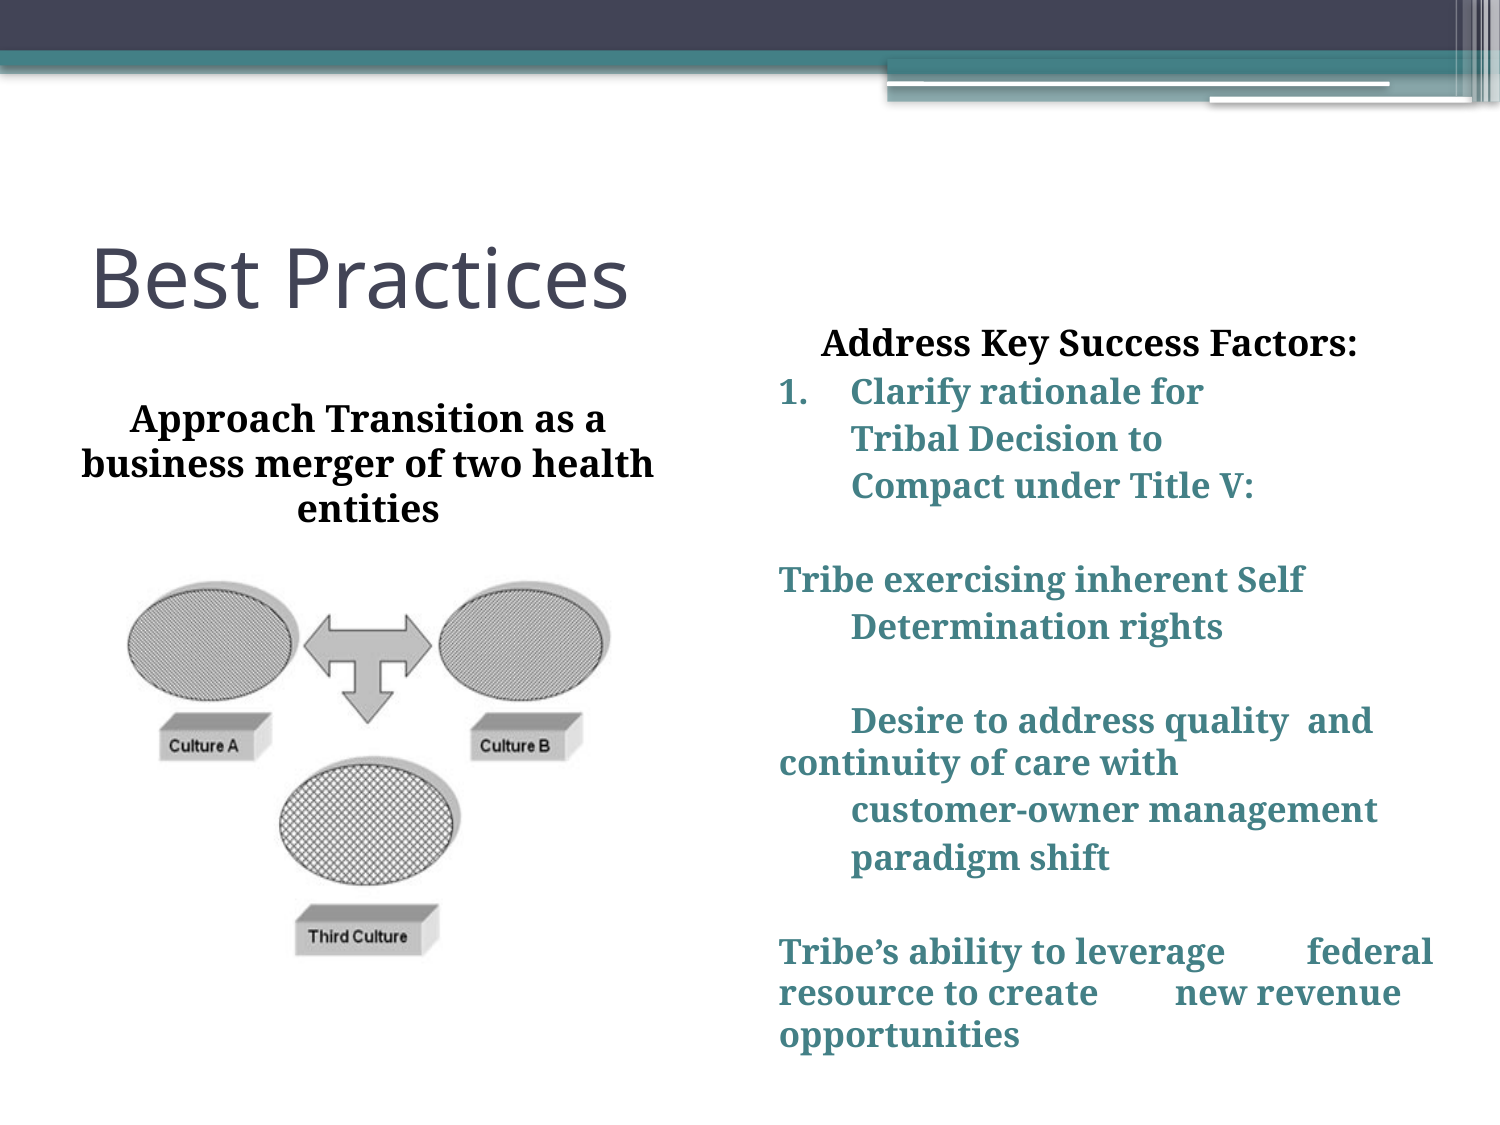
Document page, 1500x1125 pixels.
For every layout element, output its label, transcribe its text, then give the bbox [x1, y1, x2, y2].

title Best Practices [75, 187, 1425, 363]
list Address Key Success Factors: Clarify rationale for Tribal Decision to Compact under Title V: Tribe exercising inherent Self Determination rights Desire to address quality and continuity of care with customer-owner management paradigm shift Tribe’s ability to leverage federal resource to create new revenue opportunities [699, 312, 1463, 1075]
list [0, 562, 738, 976]
text_box Approach Transition as a business merger of two health entities [49, 387, 688, 538]
